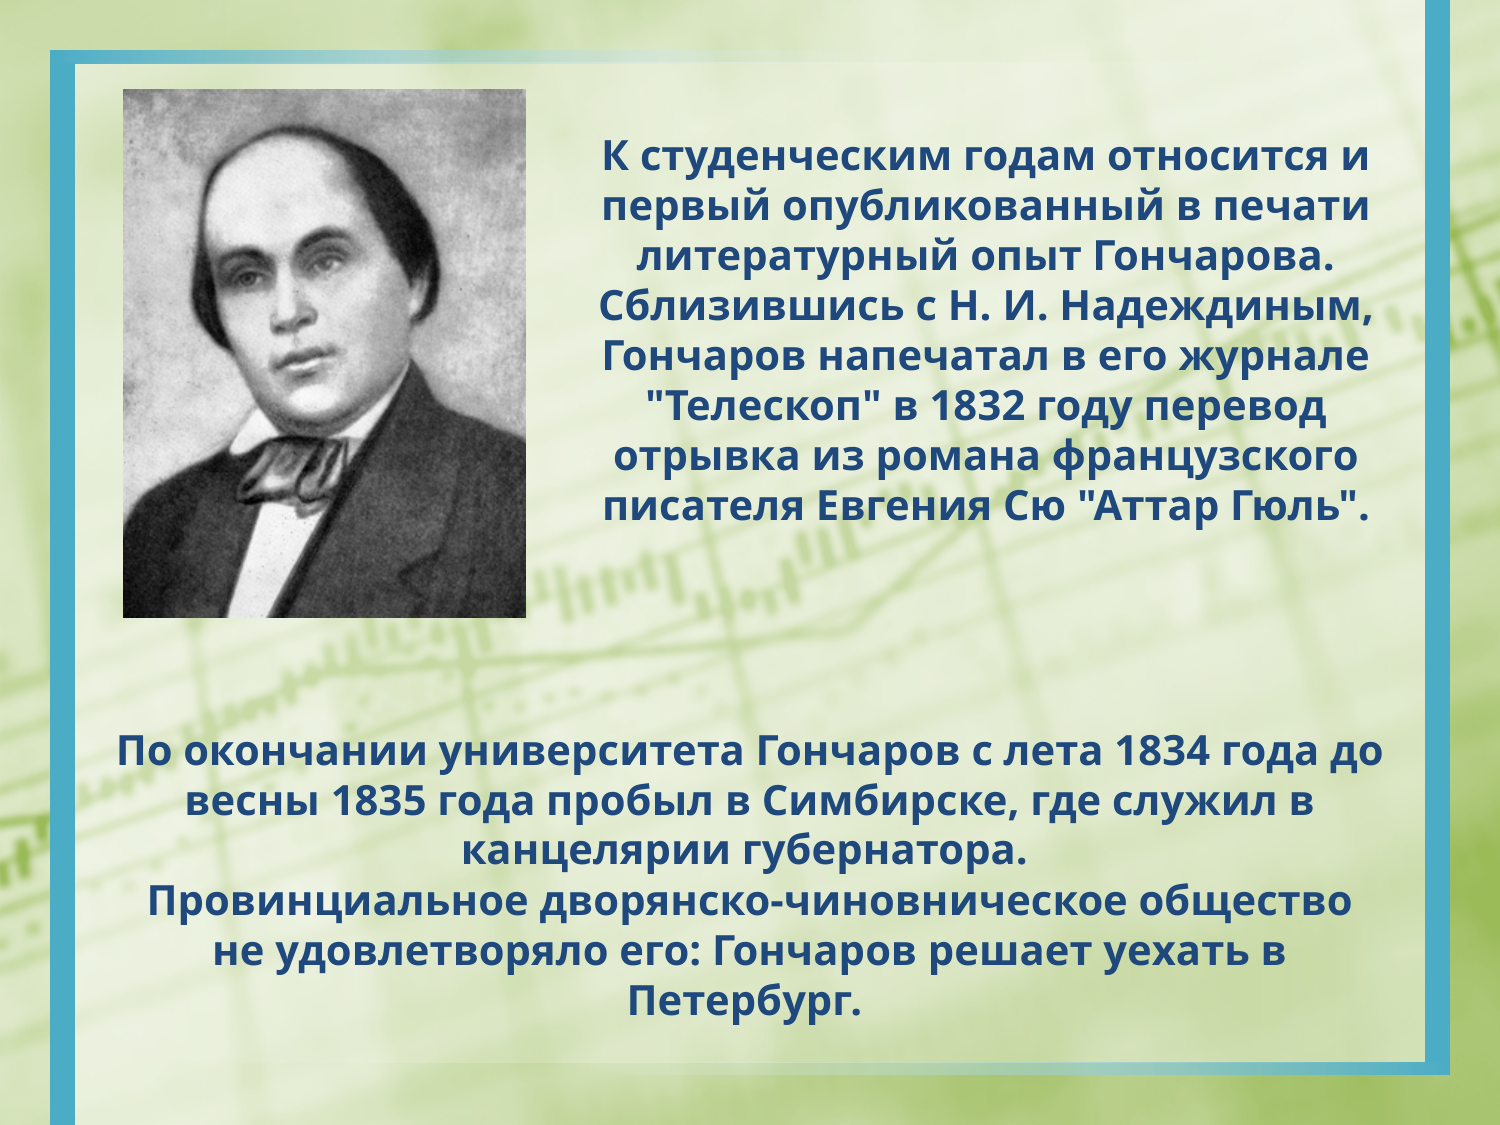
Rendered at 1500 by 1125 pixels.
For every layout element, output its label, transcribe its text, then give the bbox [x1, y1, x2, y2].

picture [123, 89, 526, 618]
text_box По окончании университета Гончаров с лета 1834 года до весны 1835 года пробыл в Симбирске, где служил в канцелярии губернатора. Провинциальное дворянско-чиновническое общество не удовлетворяло его: Гончаров решает уехать в Петербург. [100, 715, 1400, 1031]
text_box К студенческим годам относится и первый опубликованный в печати литературный опыт Гончарова. Сблизившись с Н. И. Надеждиным, Гончаров напечатал в его журнале "Телескоп" в 1832 году перевод отрывка из романа французского писателя Евгения Сю "Аттар Гюль". [572, 121, 1400, 582]
